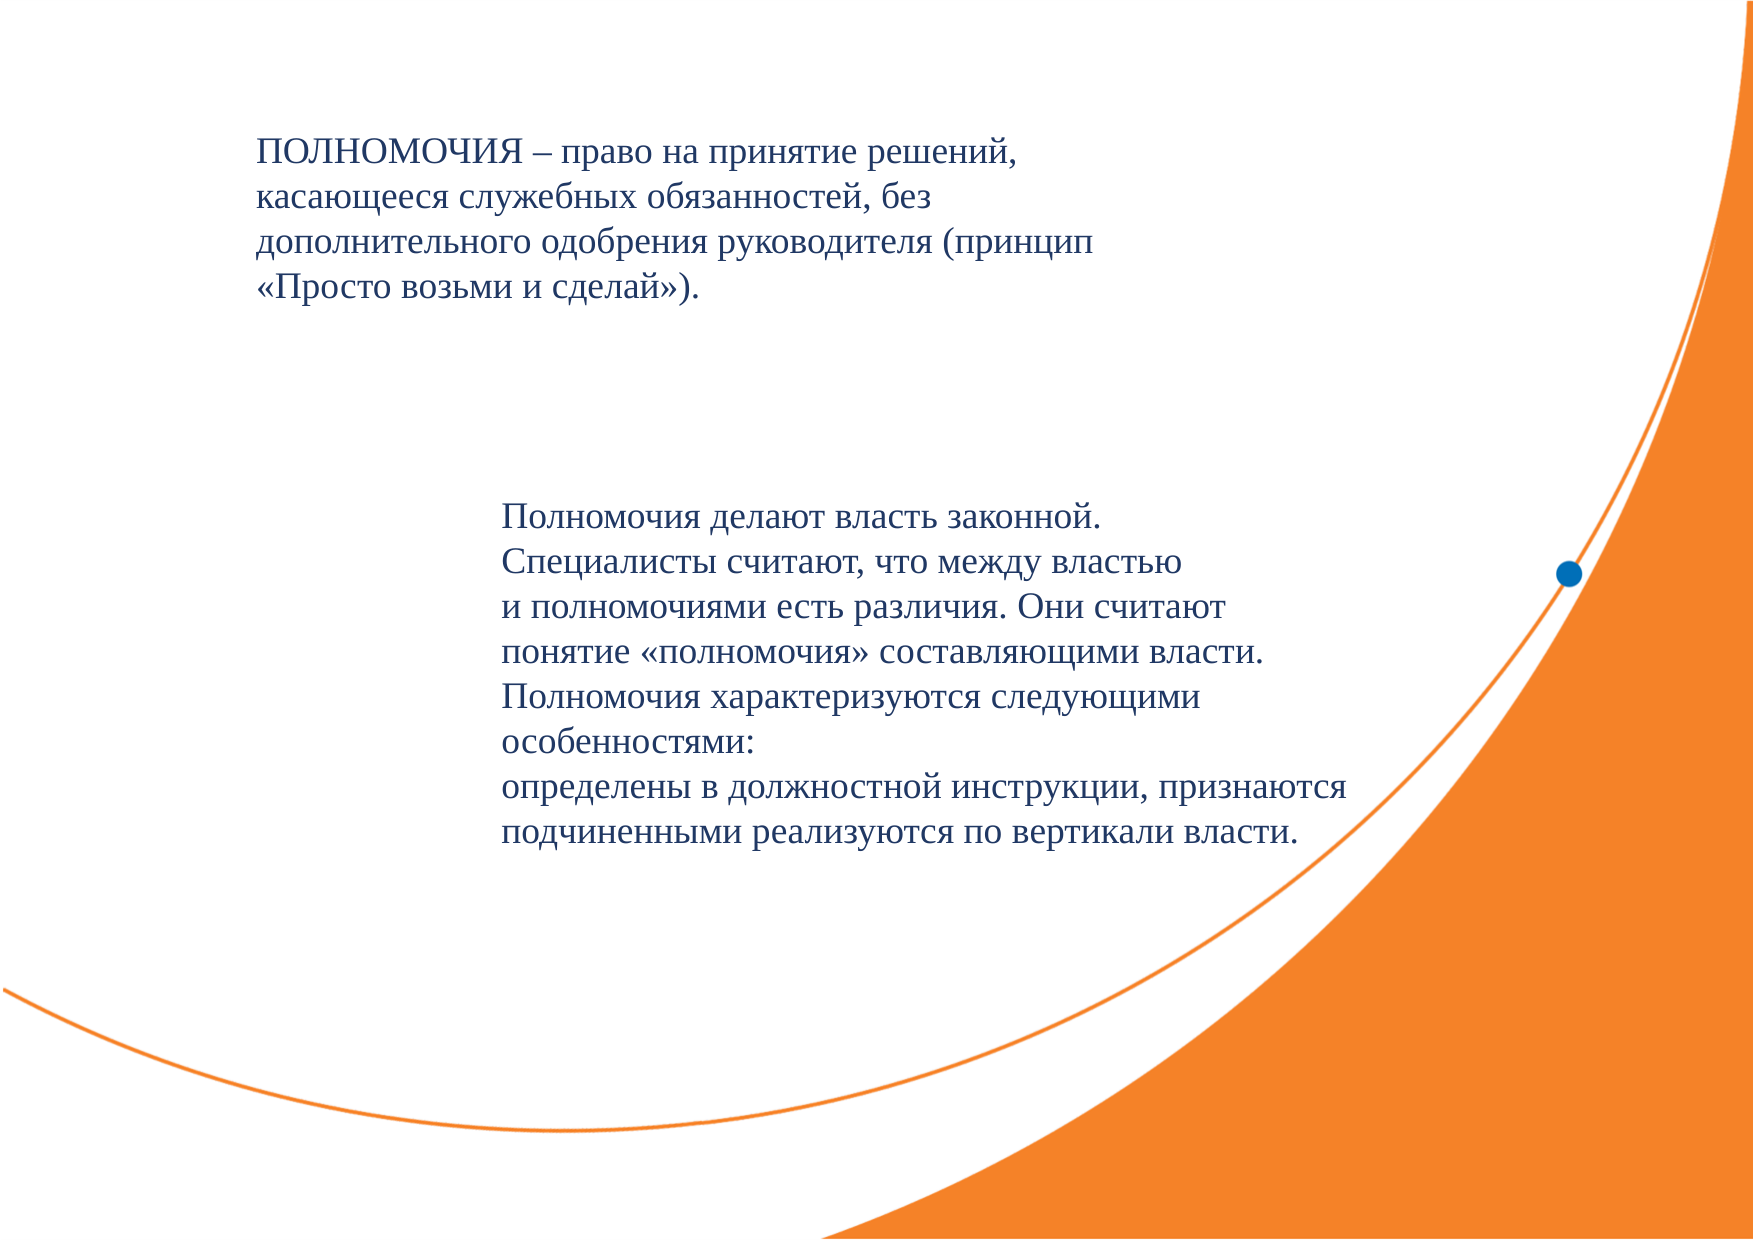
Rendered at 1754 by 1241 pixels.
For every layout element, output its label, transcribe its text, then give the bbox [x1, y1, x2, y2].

text_box Полномочия делают власть законной. Специалисты считают, что между властью и полномочиями есть различия. Они считают понятие «полномочия» составляющими власти. Полномочия характеризуются следующими особенностями: определены в должностной инструкции, признаются подчиненными реализуются по вертикали власти. [486, 484, 1364, 859]
text_box ПОЛНОМОЧИЯ – право на принятие решений, касающееся служебных обязанностей, без дополнительного одобрения руководителя (принцип «Просто возьми и сделай»). [241, 118, 1118, 314]
picture [0, 0, 1754, 1241]
